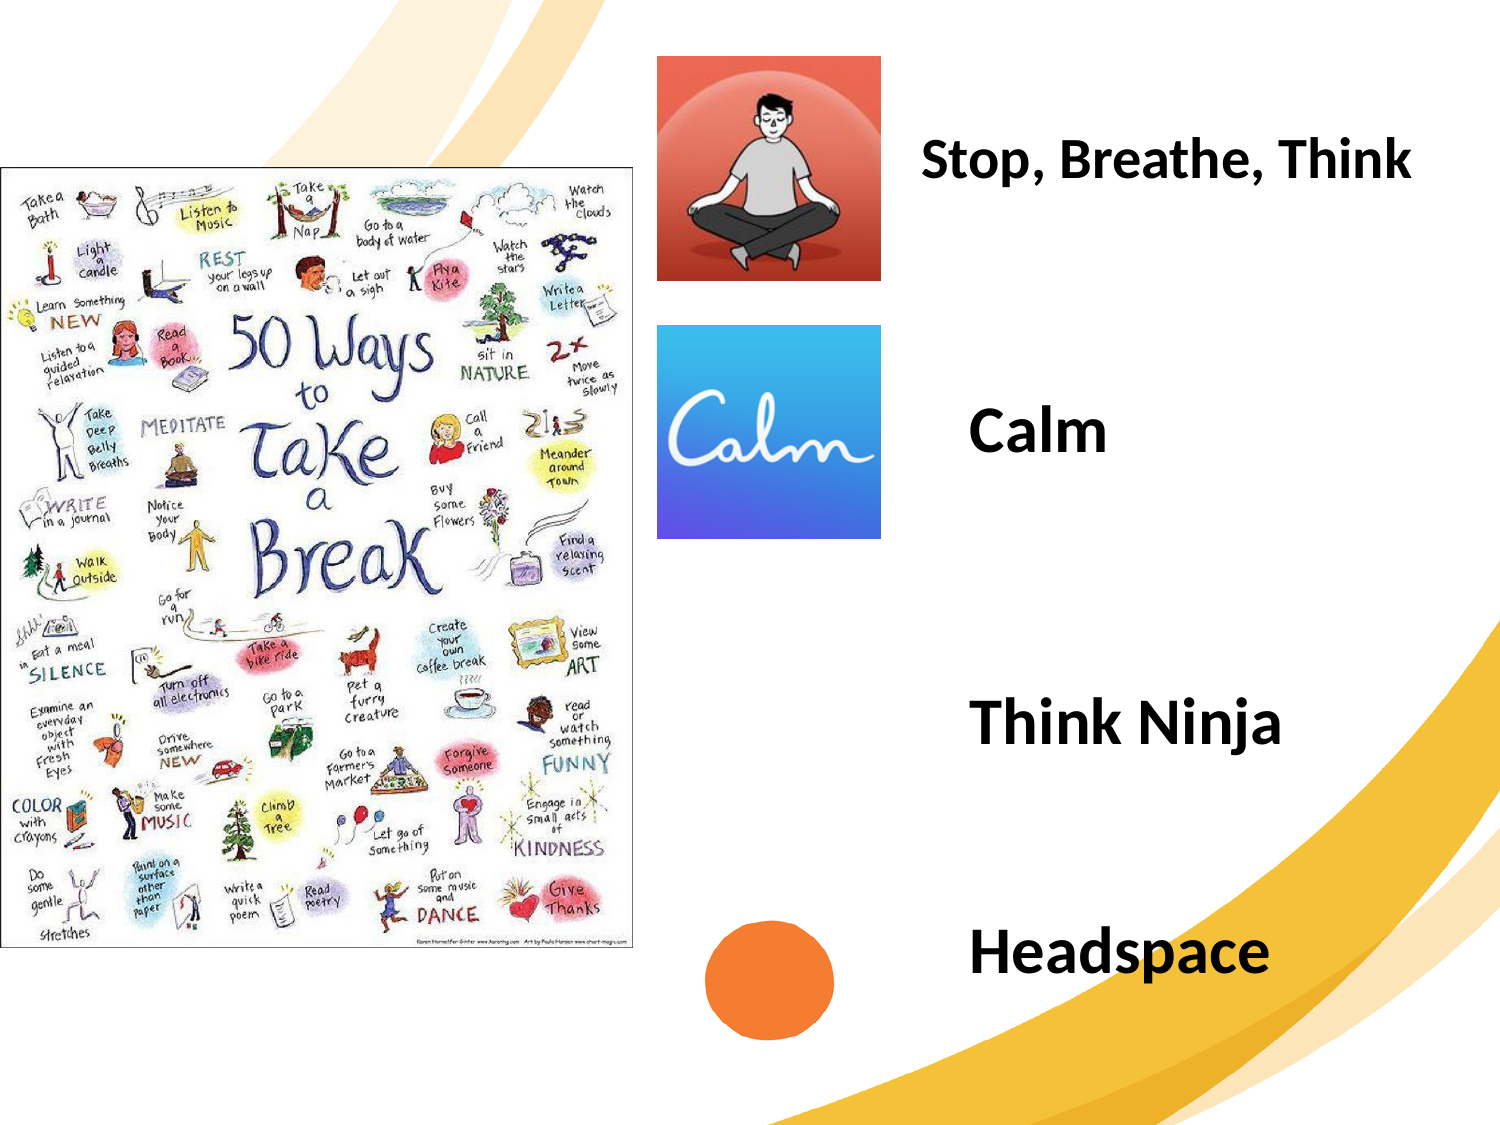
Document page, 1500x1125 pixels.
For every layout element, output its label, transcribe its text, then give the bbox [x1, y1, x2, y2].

text_box Think Ninja [954, 670, 1462, 767]
text_box Headspace [955, 899, 1322, 996]
picture [0, 0, 1500, 1125]
text_box Calm [954, 378, 1126, 475]
text_box Stop, Breathe, Think [906, 112, 1434, 199]
